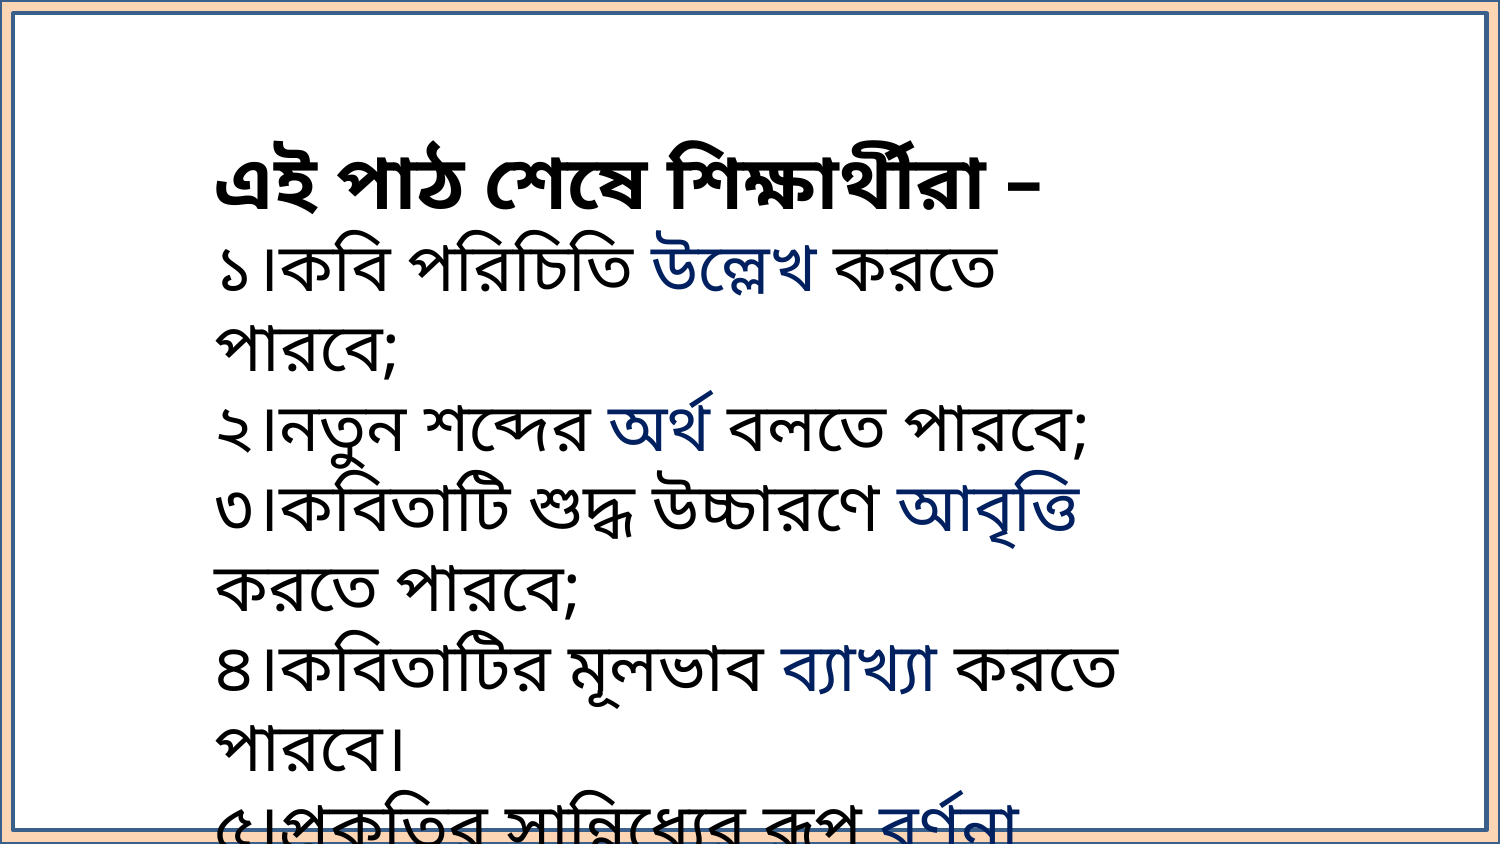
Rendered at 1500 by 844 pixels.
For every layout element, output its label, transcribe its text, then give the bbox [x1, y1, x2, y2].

text_box এই পাঠ শেষে শিক্ষার্থীরা – ১।কবি পরিচিতি উল্লেখ করতে পারবে; ২।নতুন শব্দের অর্থ বলতে পারবে; ৩।কবিতাটি শুদ্ধ উচ্চারণে আবৃত্তি করতে পারবে; ৪।কবিতাটির মূলভাব ব্যাখ্যা করতে পারবে। ৫।প্রকৃতির সান্নিধ্যের রূপ বর্ণনা করতে পারবে; [200, 127, 1213, 844]
